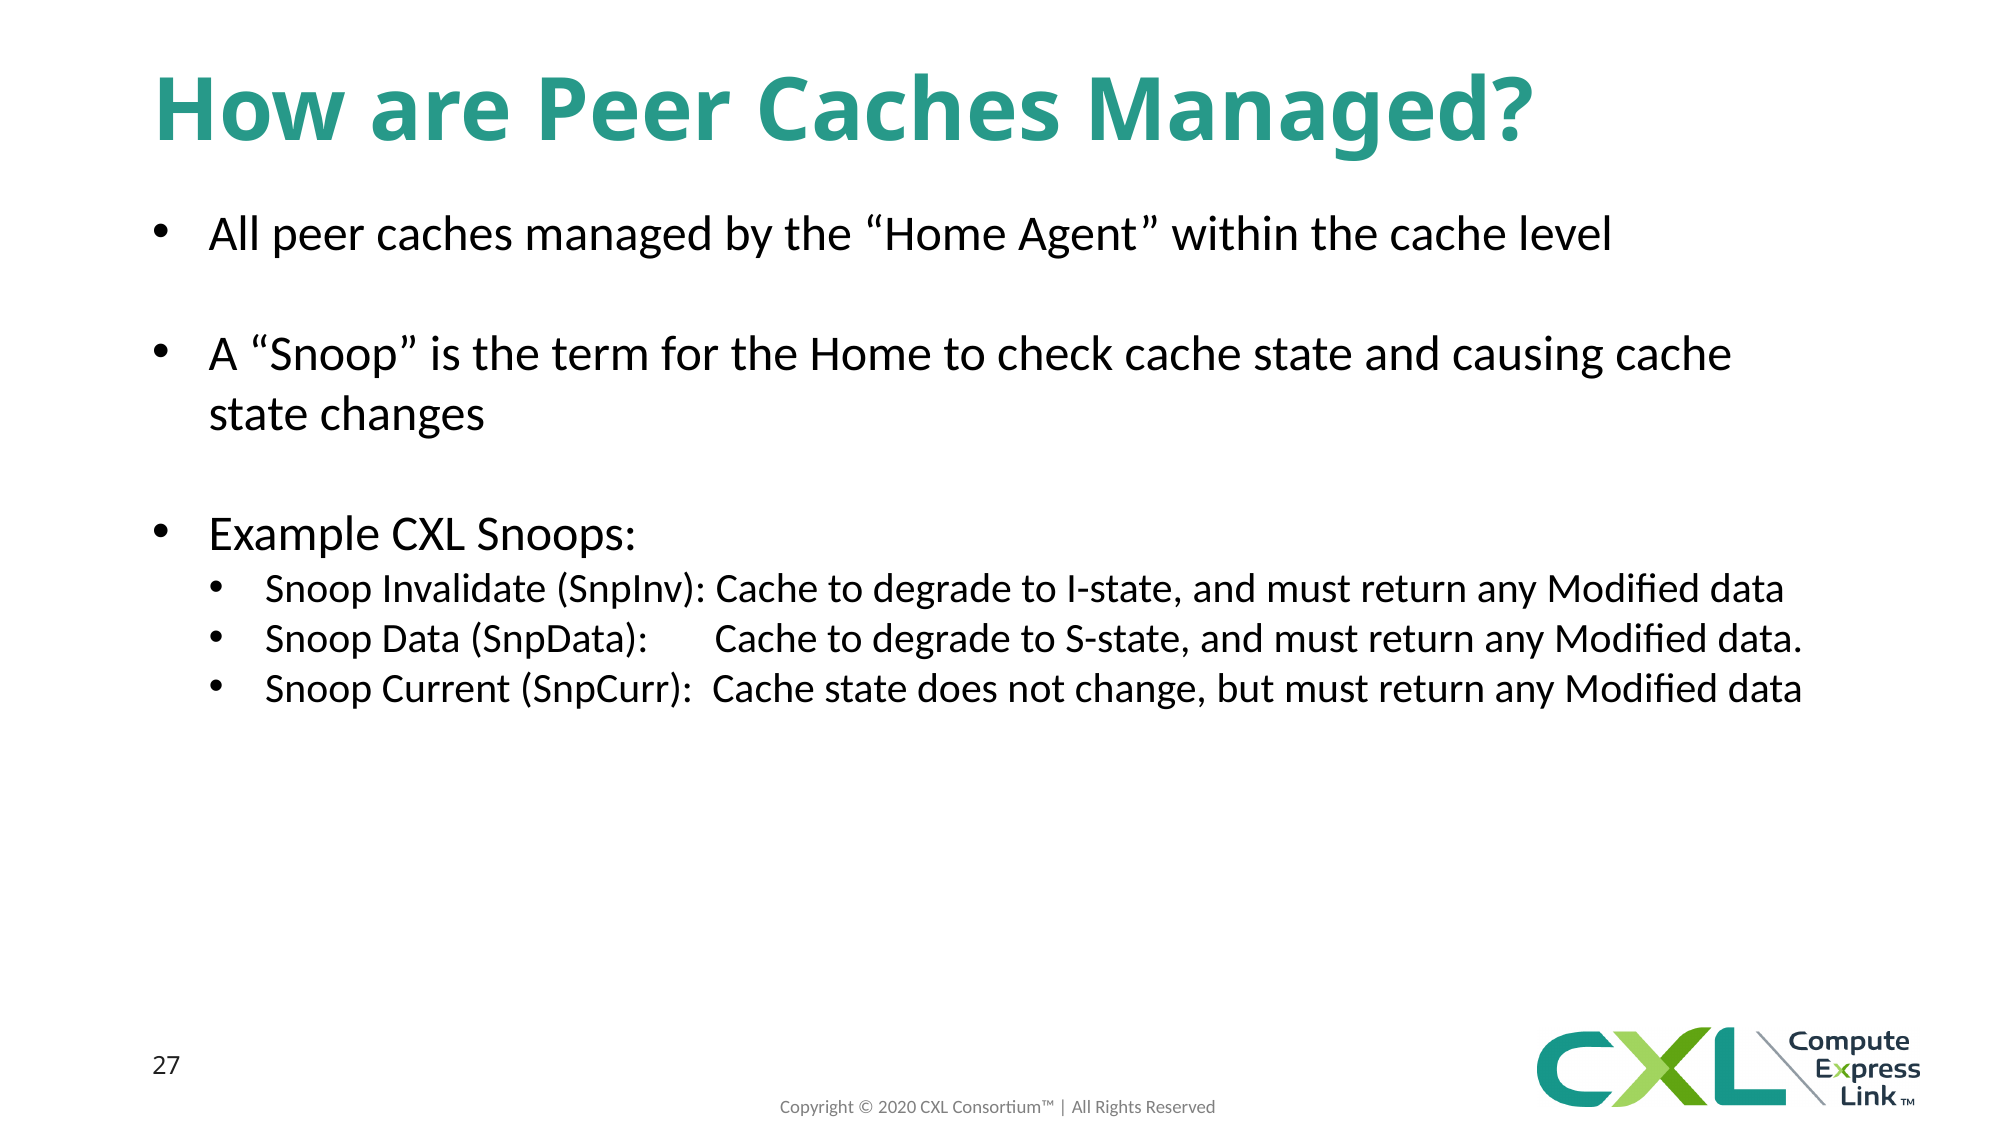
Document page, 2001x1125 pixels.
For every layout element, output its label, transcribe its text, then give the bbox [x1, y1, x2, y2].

slide_number 27 [137, 1042, 588, 1103]
text_box All peer caches managed by the “Home Agent” within the cache level A “Snoop” is the term for the Home to check cache state and causing cache state changes Example CXL Snoops: Snoop Invalidate (SnpInv): Cache to degrade to I-state, and must return any Modified data Snoop Data (SnpData): Cache to degrade to S-state, and must return any Modified data. Snoop Current (SnpCurr): Cache state does not change, but must return any Modified data [137, 193, 1850, 718]
title How are Peer Caches Managed? [137, 53, 1863, 171]
picture [1537, 1027, 1920, 1107]
text_box Copyright © 2020 CXL Consortium™ | All Rights Reserved [526, 1087, 1474, 1125]
